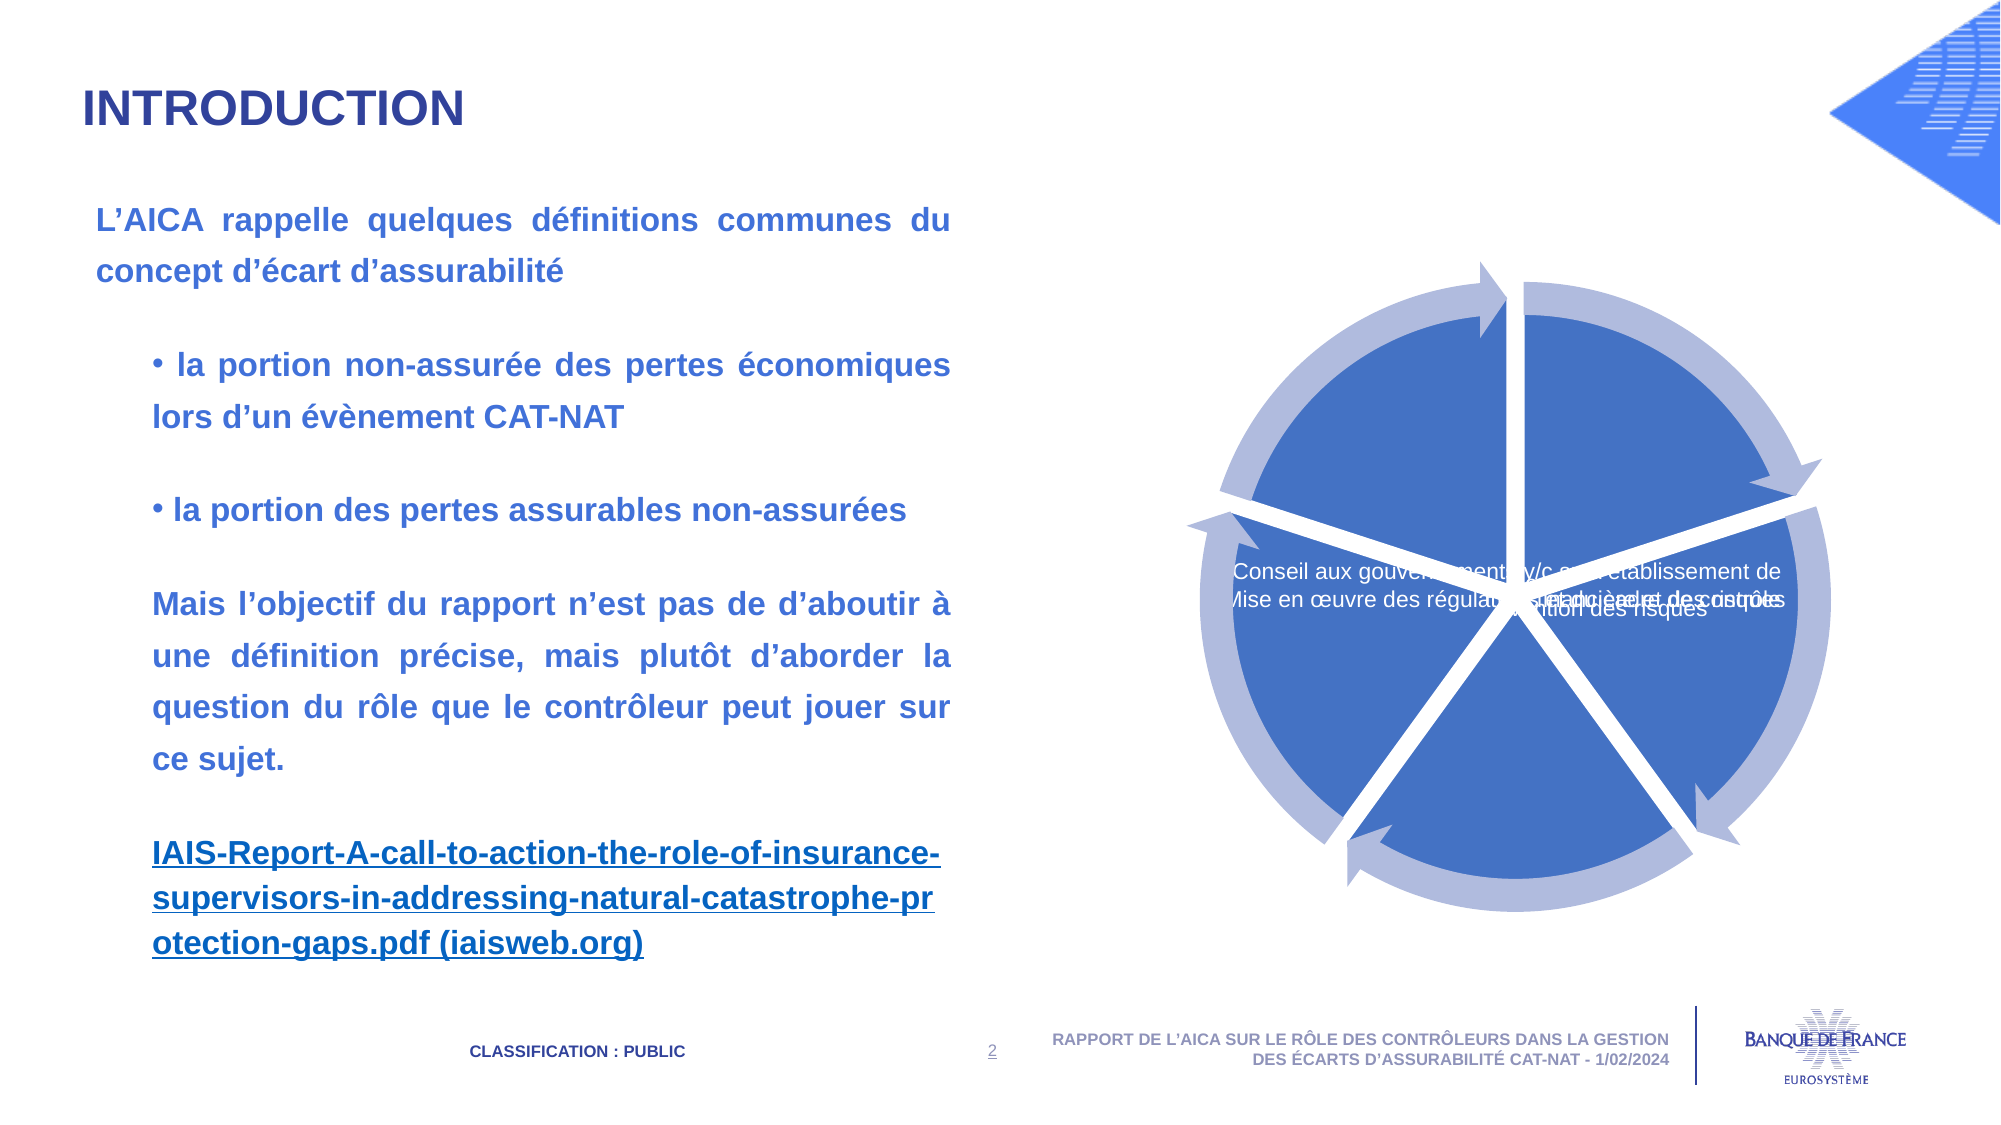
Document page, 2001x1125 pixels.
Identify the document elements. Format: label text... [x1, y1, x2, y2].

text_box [1120, 253, 1911, 941]
slide_number 2 [967, 1019, 1033, 1080]
list Introduction [67, 74, 1830, 135]
text_box Classification : PUBLIC [50, 1020, 701, 1081]
footer Rapport de l’AICA sur le Rôle des contrôleurs dans la gestion des écarts d’assurabilité CAT-NAT - 1/02/2024 [1034, 1018, 1686, 1079]
list L’AICA rappelle quelques définitions communes du concept d’écart d’assurabilité la portion non-assurée des pertes économiques lors d’un évènement CAT-NAT la portion des pertes assurables non-assurées Mais l’objectif du rapport n’est pas de d’aboutir à une définition précise, mais plutôt d’aborder la question du rôle que le contrôleur peut jouer sur ce sujet. IAIS-Report-A-call-to-action-the-role-of-insurance-supervisors-in-addressing-natural-catastrophe-protection-gaps.pdf (iaisweb.org) [80, 178, 968, 1021]
